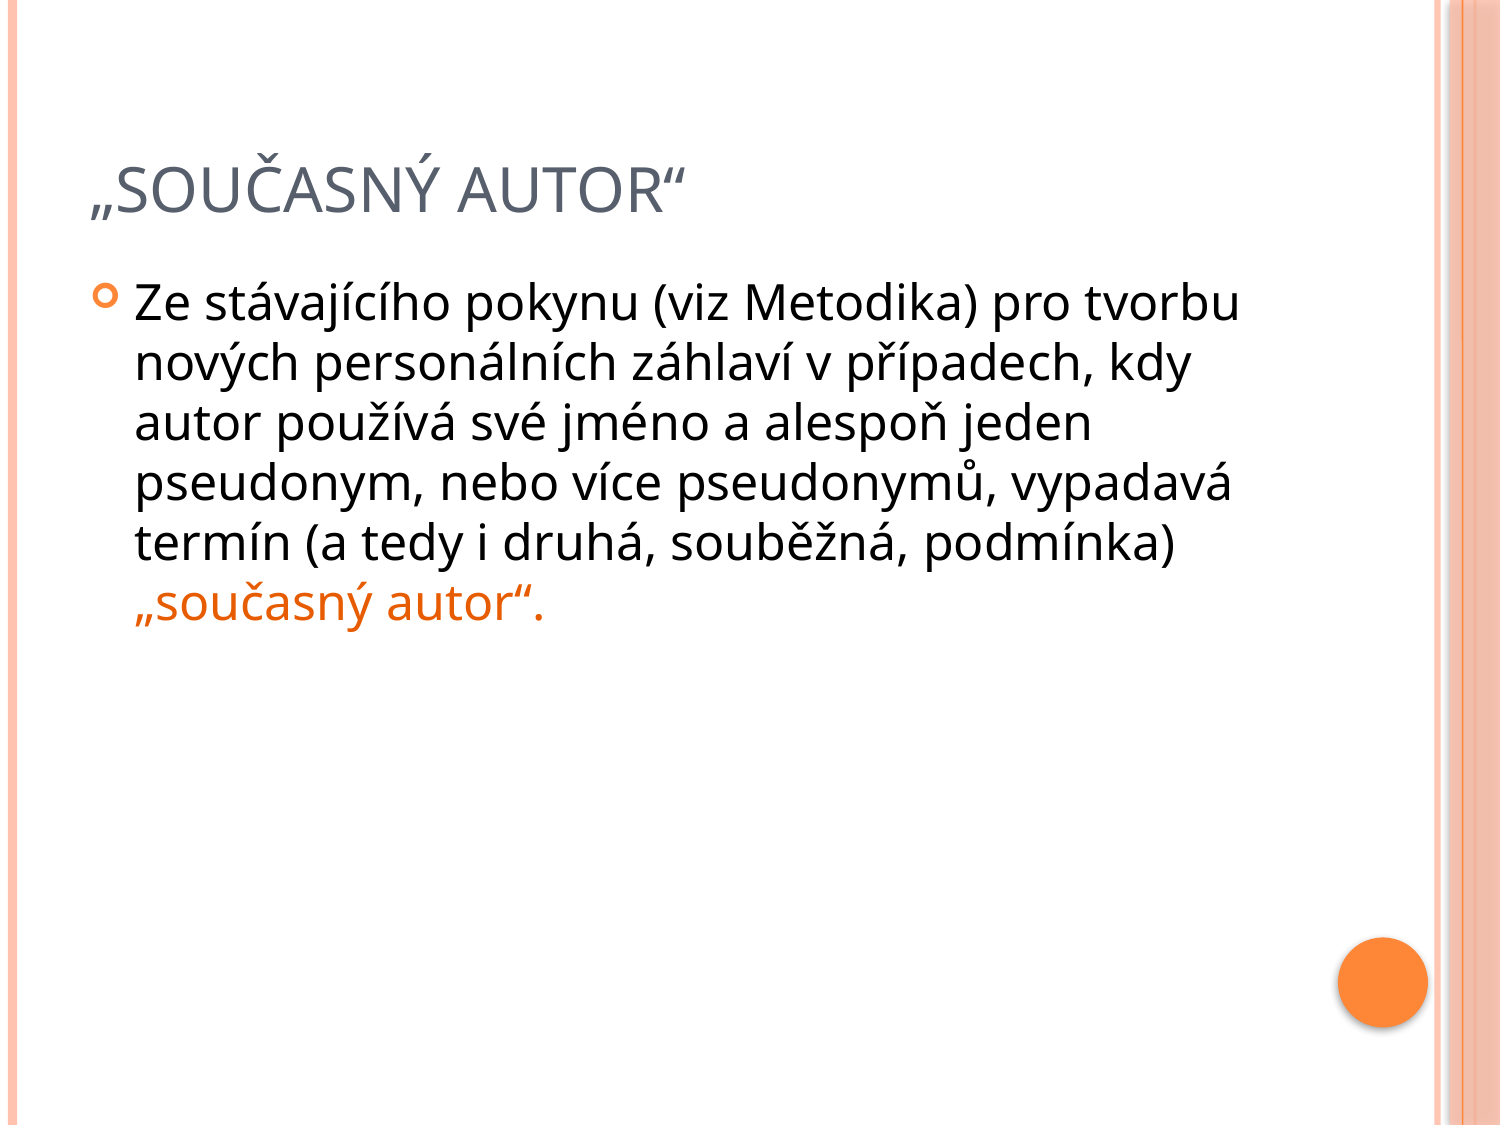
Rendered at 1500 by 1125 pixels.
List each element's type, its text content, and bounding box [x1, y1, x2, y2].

title „Současný autor“ [75, 45, 1300, 233]
list Ze stávajícího pokynu (viz Metodika) pro tvorbu nových personálních záhlaví v případech, kdy autor používá své jméno a alespoň jeden pseudonym, nebo více pseudonymů, vypadavá termín (a tedy i druhá, souběžná, podmínka) „současný autor“. [75, 262, 1300, 1062]
